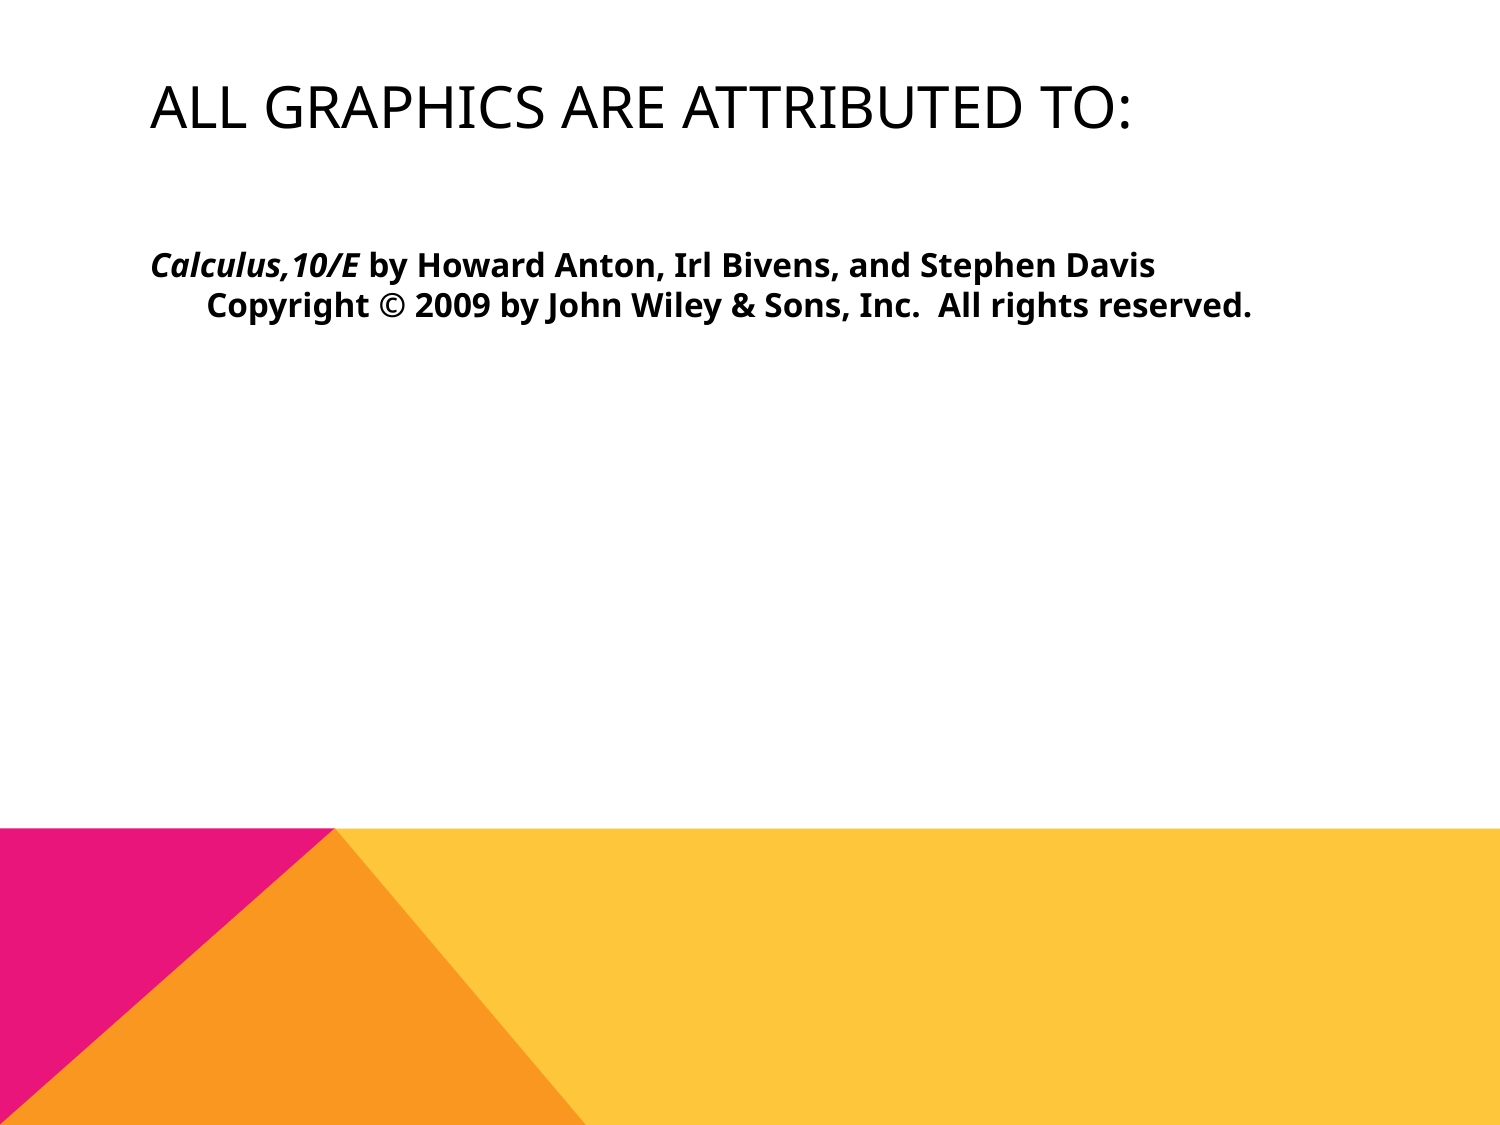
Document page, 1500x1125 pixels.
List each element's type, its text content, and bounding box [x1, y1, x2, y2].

title All graphics are attributed to: [135, 60, 1369, 150]
list Calculus,10/E by Howard Anton, Irl Bivens, and Stephen Davis Copyright © 2009 by John Wiley & Sons, Inc. All rights reserved. [135, 180, 1369, 768]
